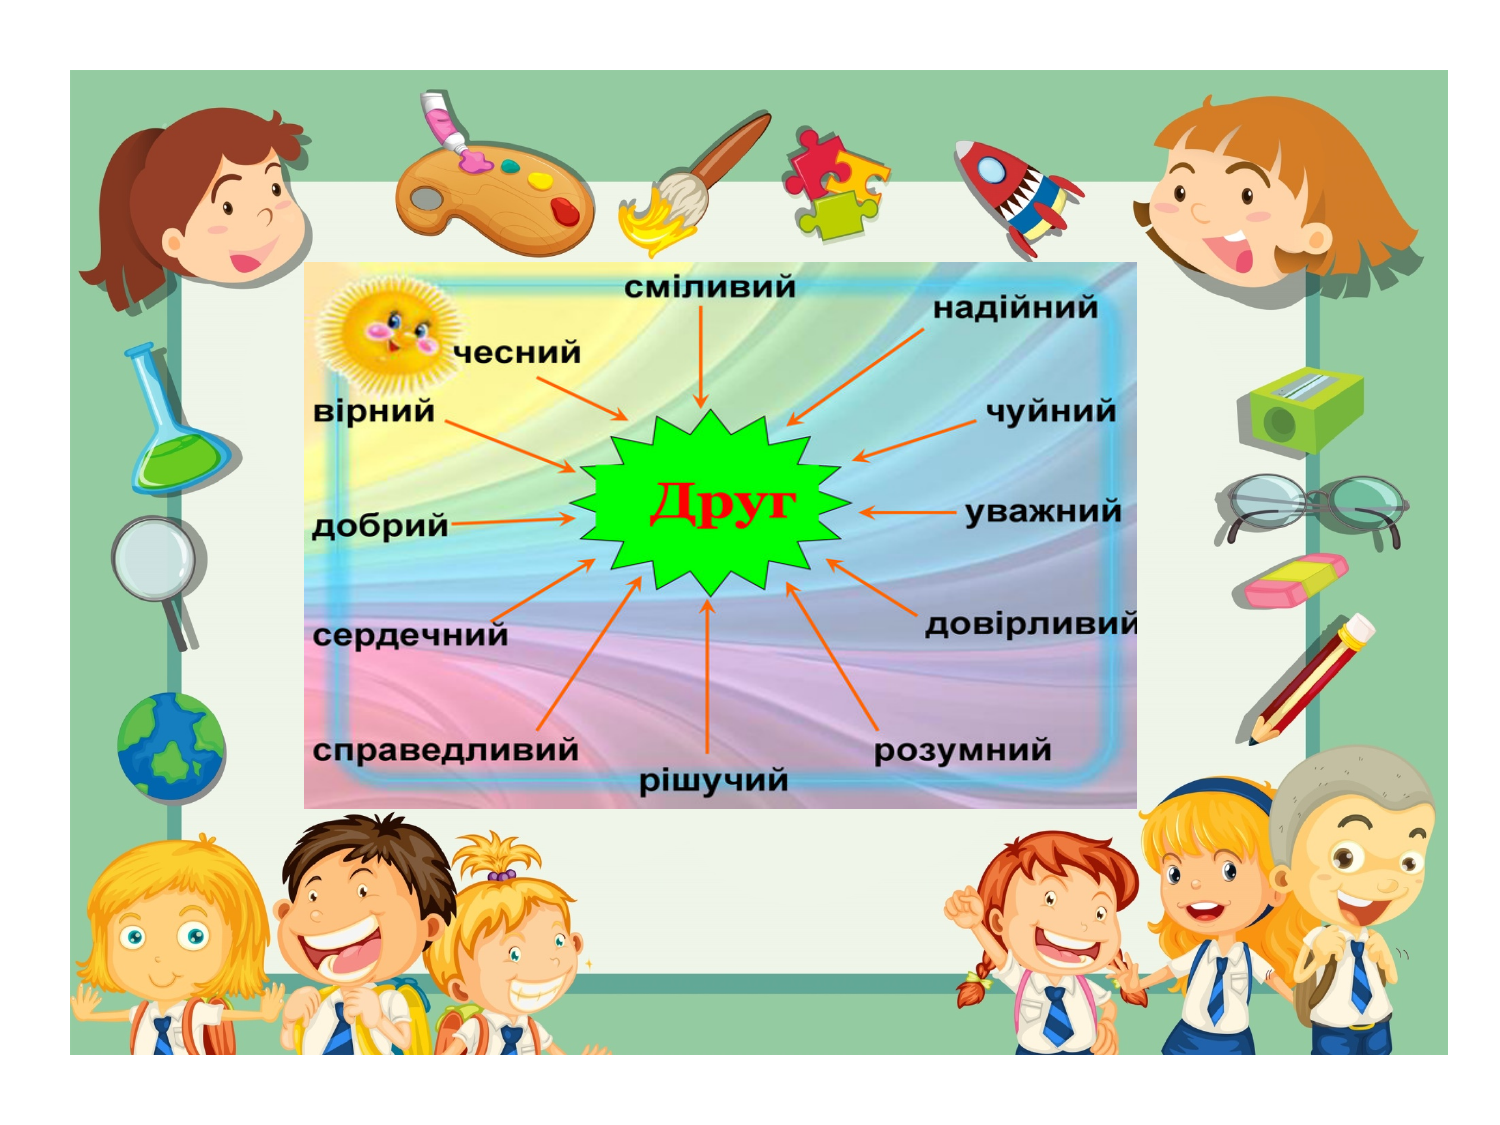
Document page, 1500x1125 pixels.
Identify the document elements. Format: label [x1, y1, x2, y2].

picture [70, 70, 1448, 1055]
